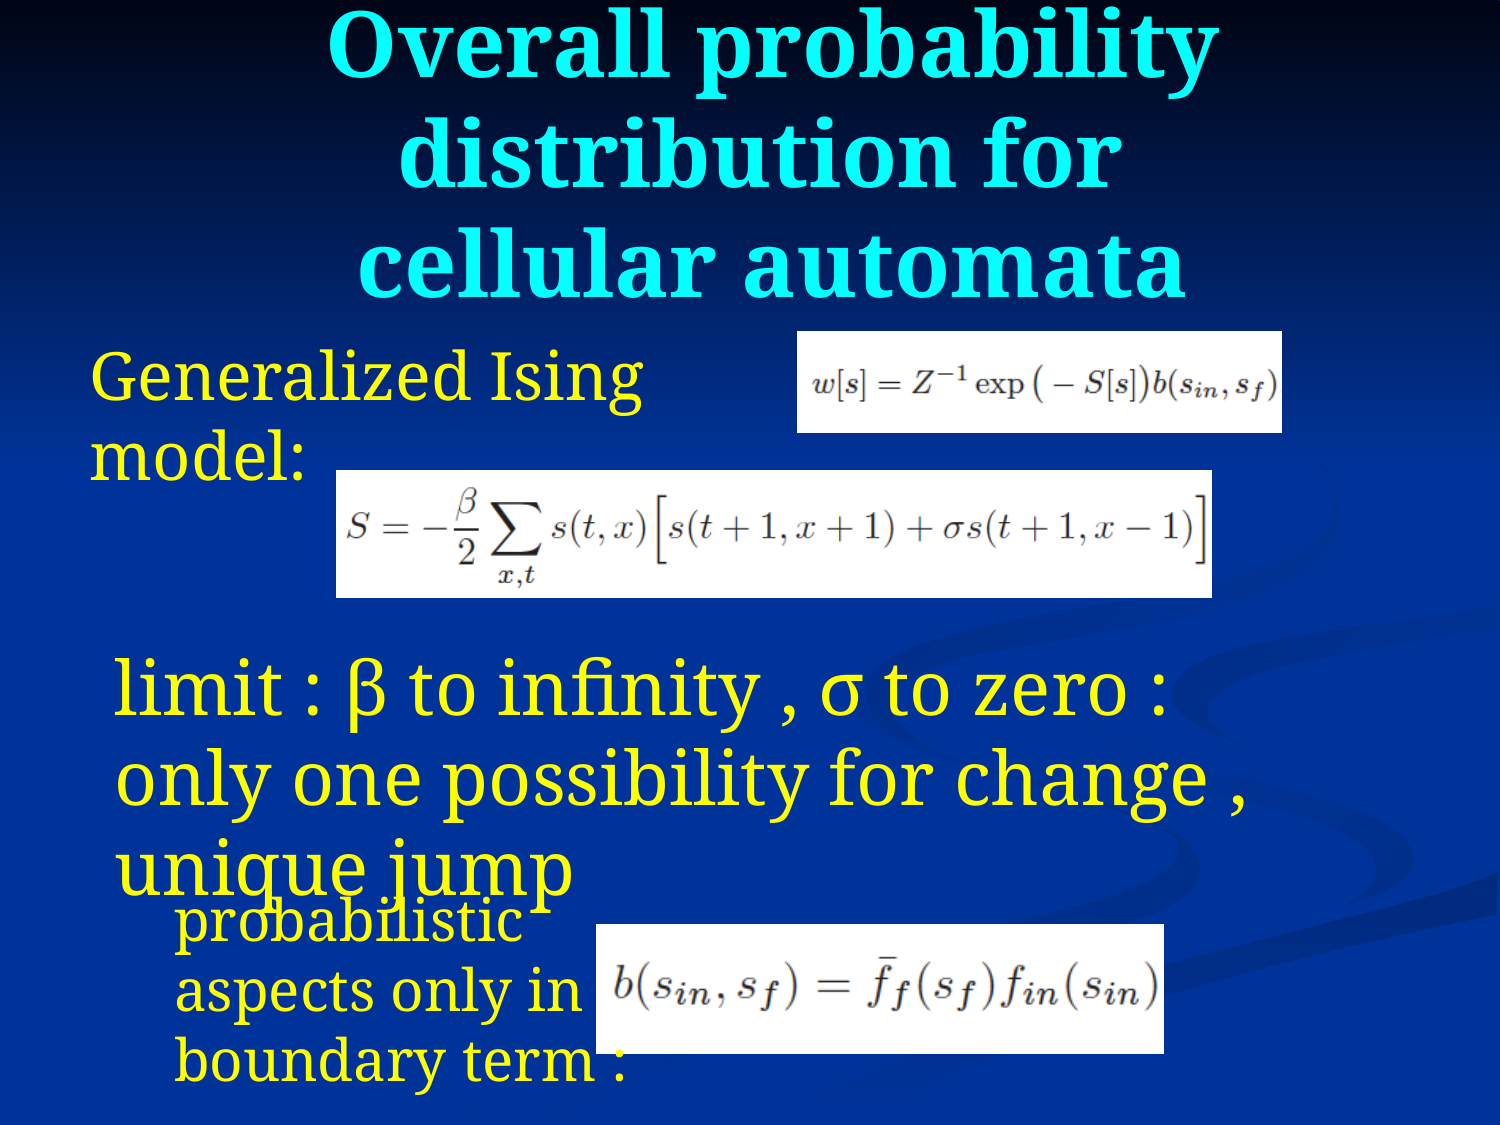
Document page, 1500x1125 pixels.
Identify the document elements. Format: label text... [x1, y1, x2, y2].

picture [596, 923, 1165, 1054]
text_box limit : β to infinity , σ to zero : only one possibility for change , unique jump [100, 633, 1489, 918]
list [796, 331, 1282, 434]
text_box Generalized Ising model: [74, 326, 786, 502]
title Overall probability distribution for cellular automata [97, 27, 1449, 276]
picture [336, 469, 1212, 598]
text_box probabilistic aspects only in boundary term : [159, 918, 668, 1101]
